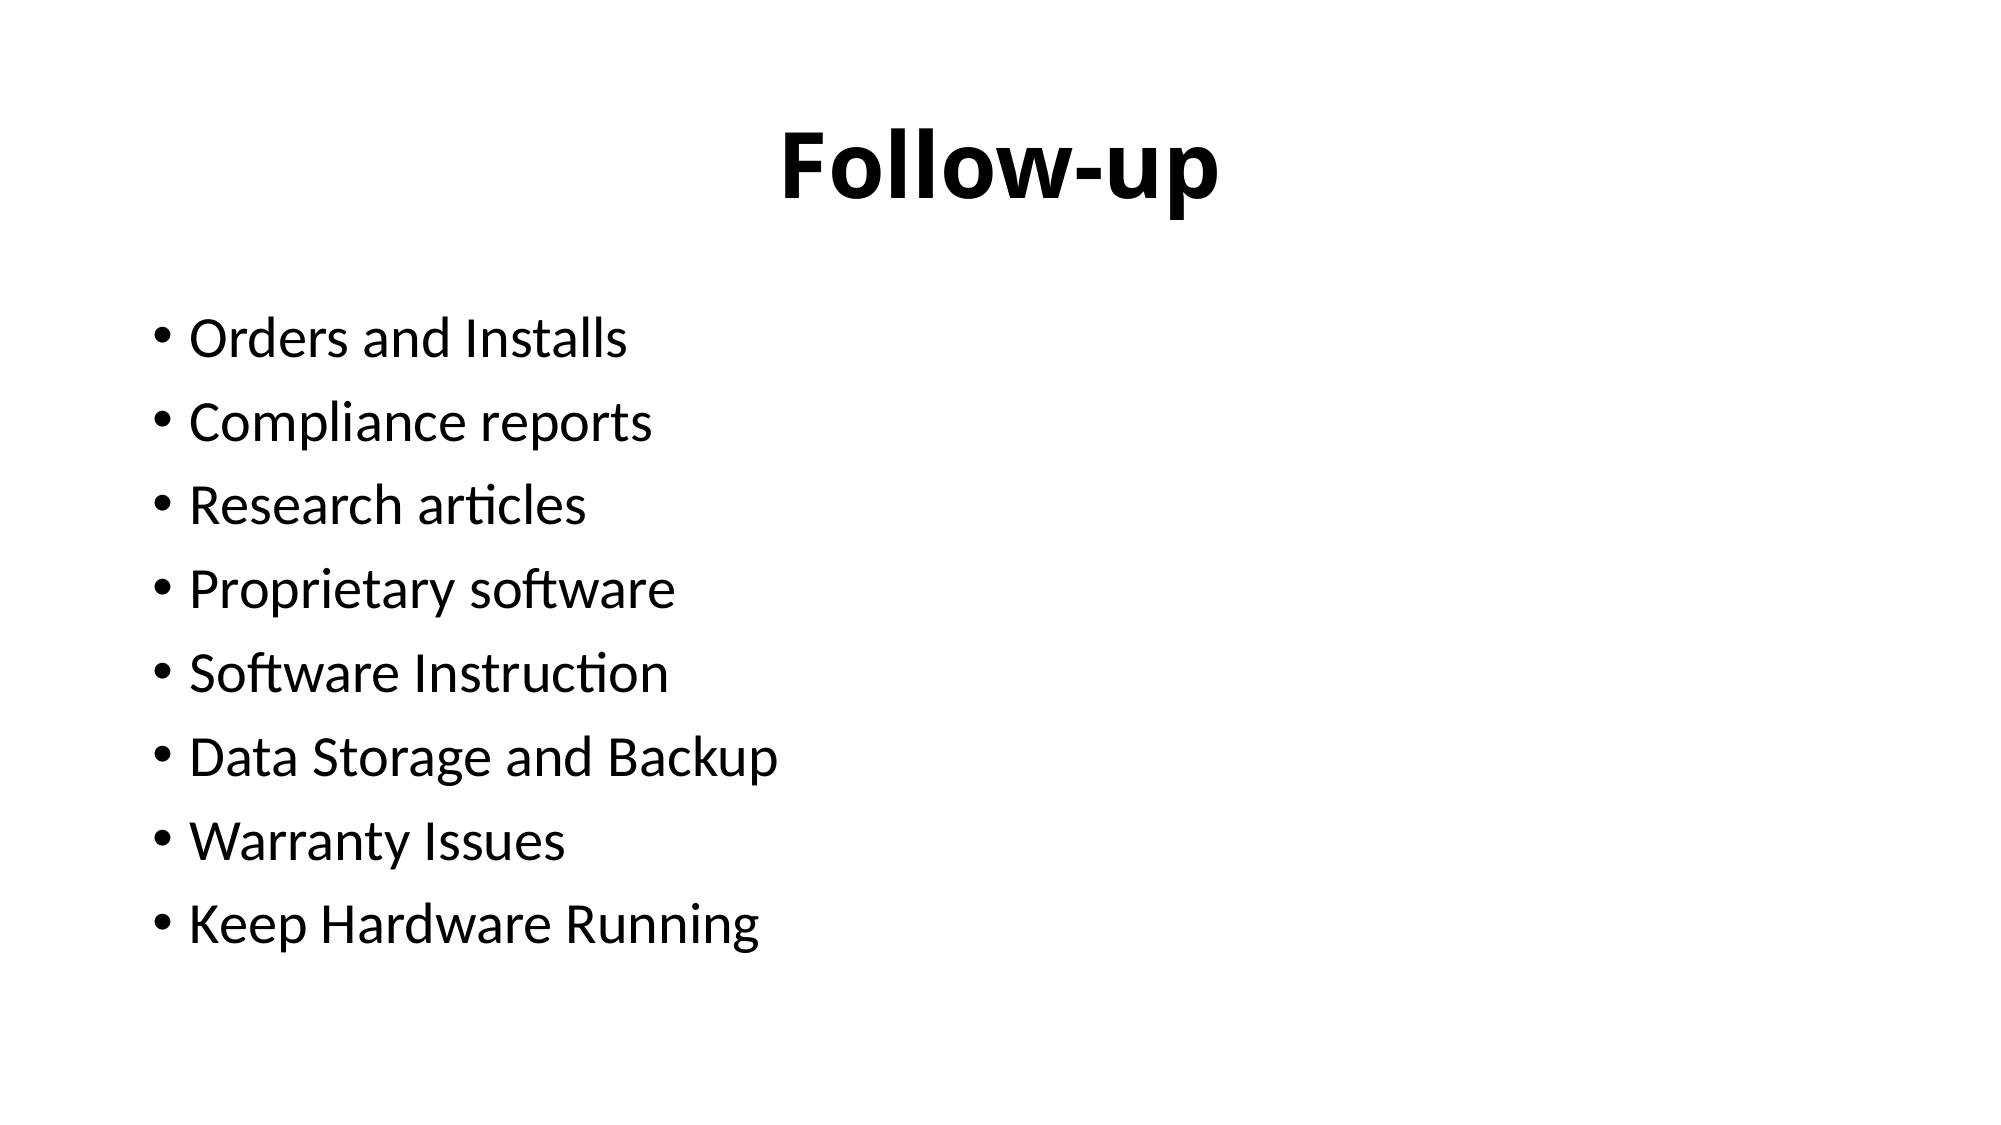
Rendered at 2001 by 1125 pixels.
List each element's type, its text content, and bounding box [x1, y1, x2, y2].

title Follow-up [137, 59, 1863, 278]
list Orders and Installs Compliance reports Research articles Proprietary software Software Instruction Data Storage and Backup Warranty Issues Keep Hardware Running [137, 299, 1863, 1014]
